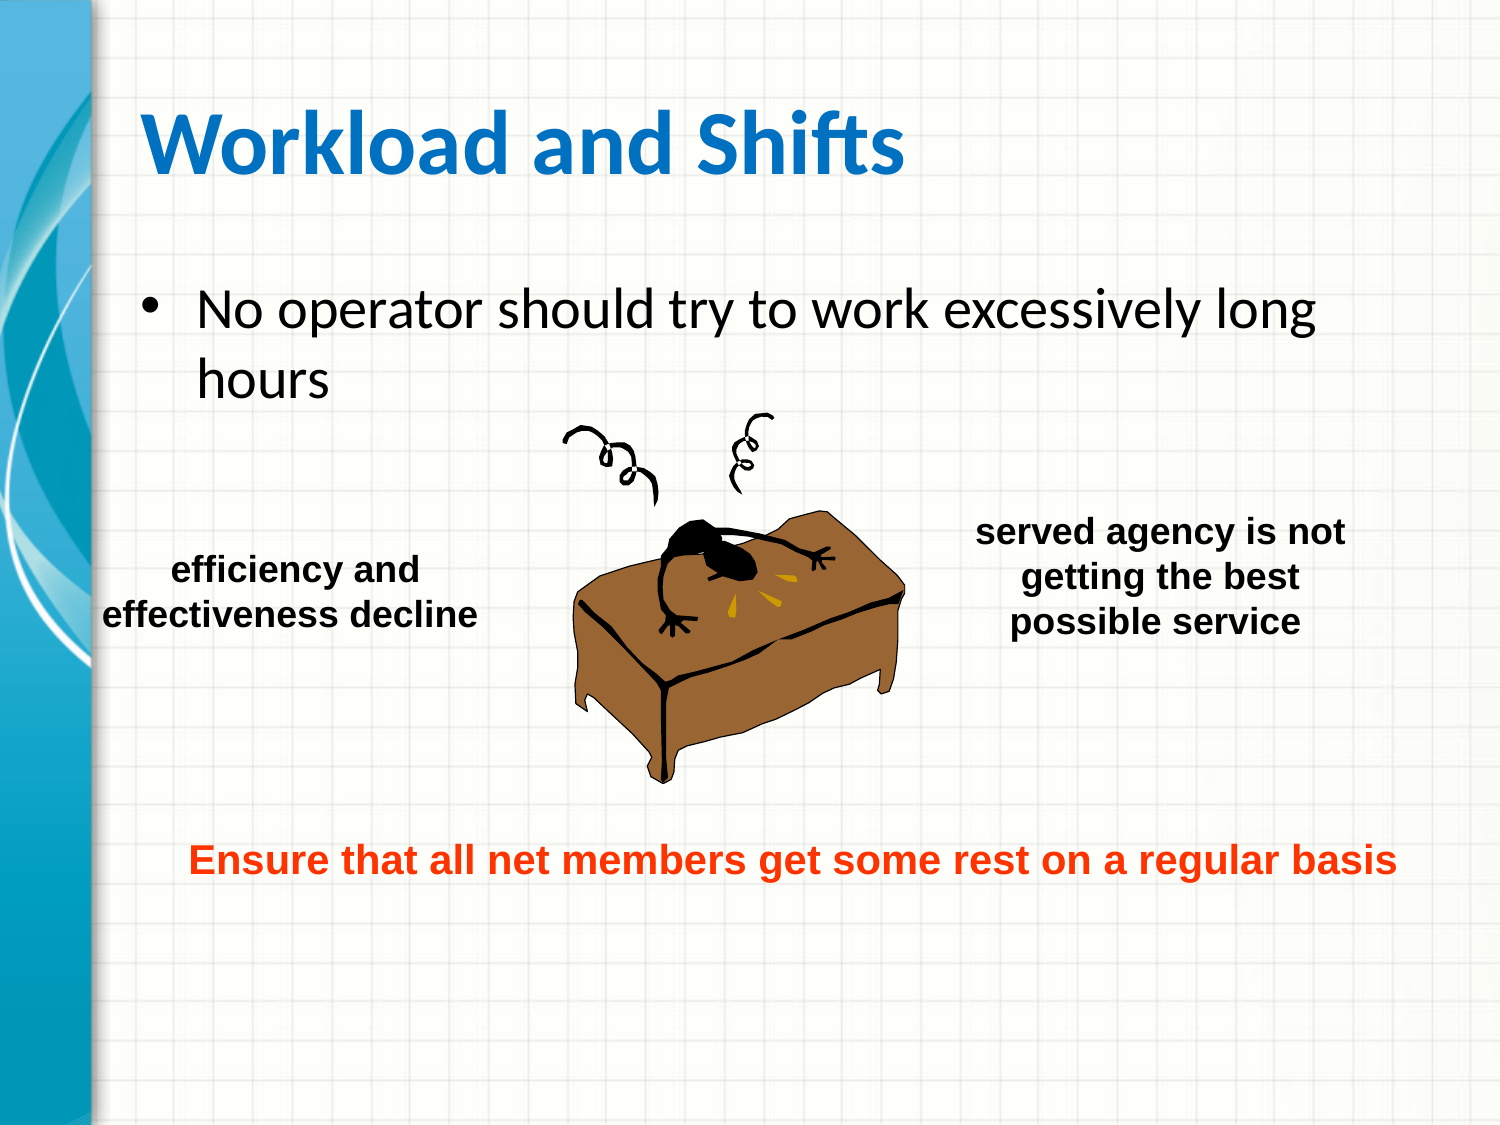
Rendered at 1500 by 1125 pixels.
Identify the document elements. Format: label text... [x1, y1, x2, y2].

text_box efficiency and effectiveness decline [53, 537, 538, 642]
title Workload and Shifts [125, 44, 1450, 232]
text_box served agency is not getting the best possible service [937, 499, 1384, 650]
text_box Ensure that all net members get some rest on a regular basis [173, 825, 1424, 890]
list No operator should try to work excessively long hours [125, 262, 1450, 1005]
picture [0, 0, 1500, 1125]
